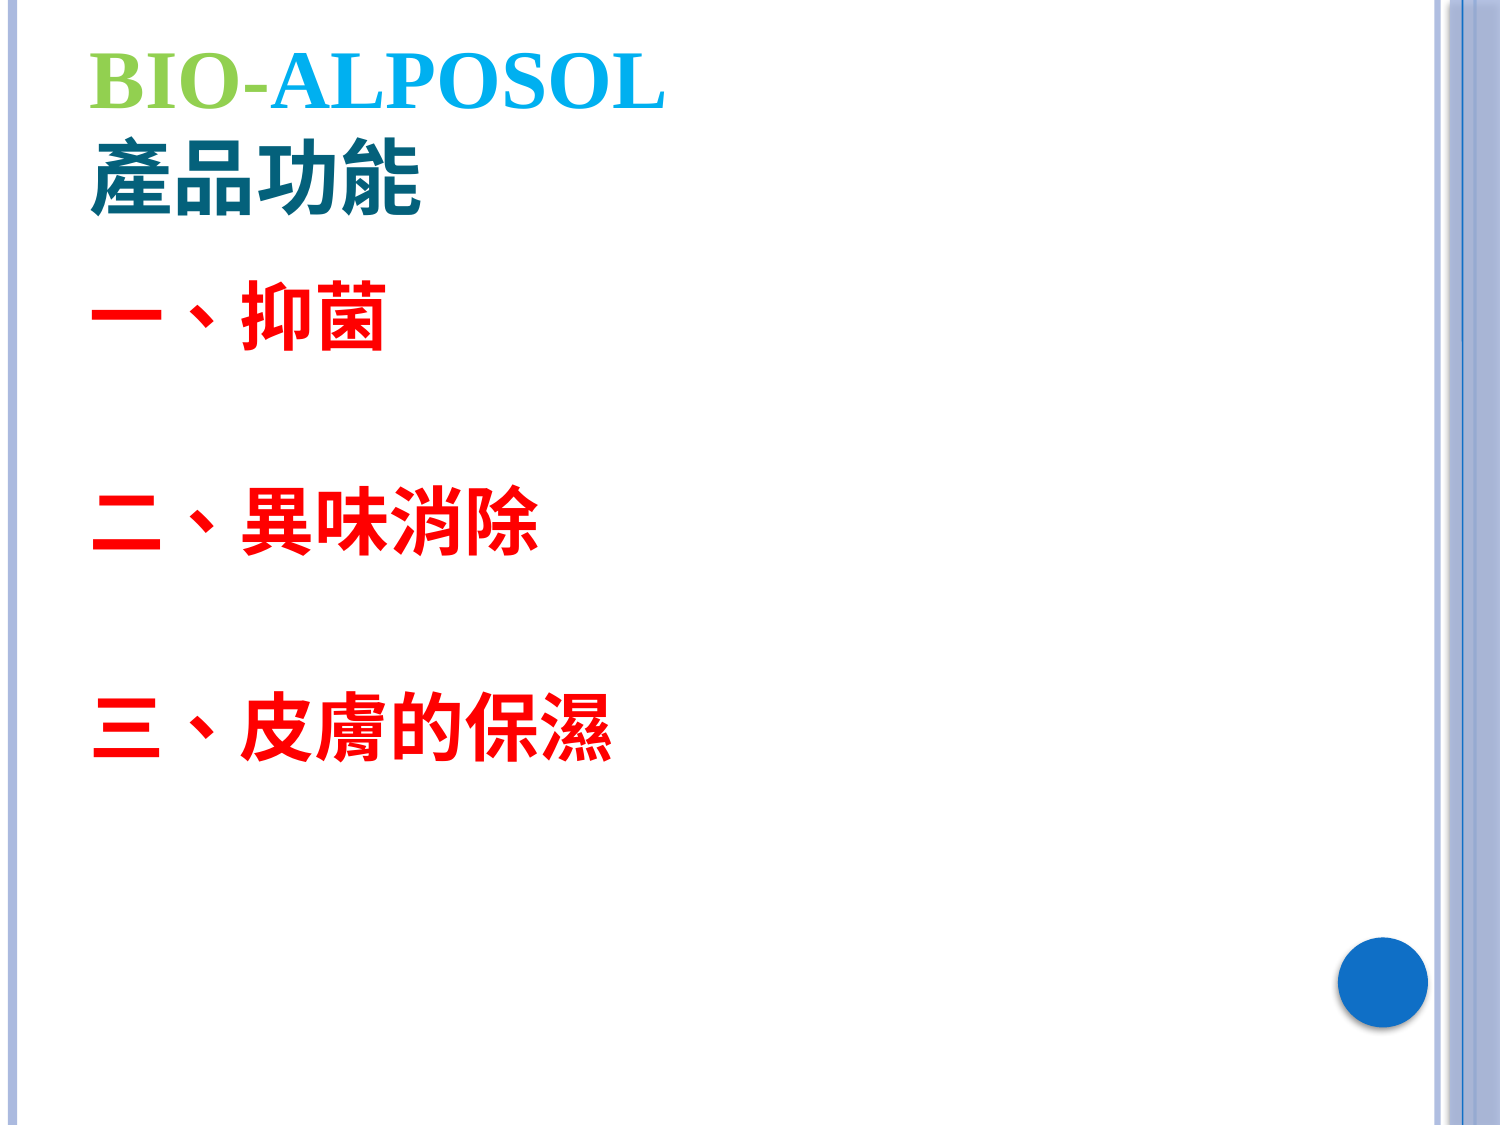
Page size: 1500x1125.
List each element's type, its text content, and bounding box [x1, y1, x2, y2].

title BIO-ALPOSOL 產品功能 [75, 45, 1300, 233]
list 一、抑菌 二、異味消除 三、皮膚的保濕 [75, 262, 1300, 1000]
